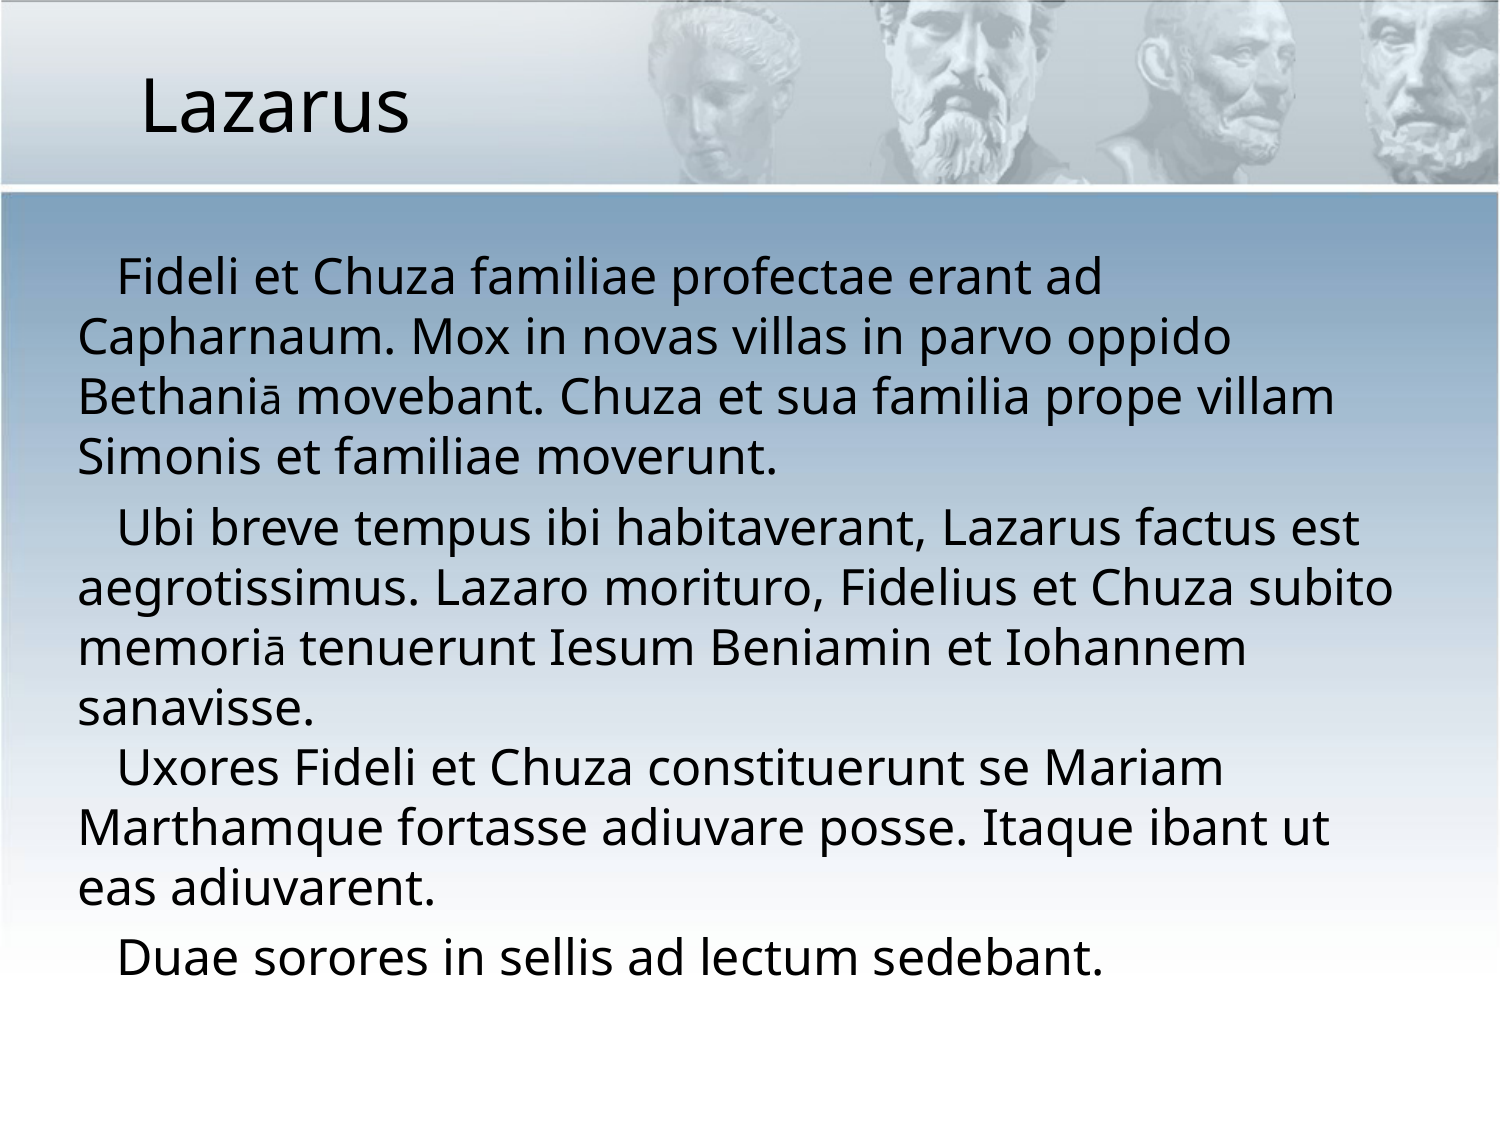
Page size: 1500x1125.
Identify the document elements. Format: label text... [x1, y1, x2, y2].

text_box Lazarus [125, 49, 1213, 155]
list Fideli et Chuza familiae profectae erant ad Capharnaum. Mox in novas villas in parvo oppido Bethaniā movebant. Chuza et sua familia prope villam Simonis et familiae moverunt. Ubi breve tempus ibi habitaverant, Lazarus factus est aegrotissimus. Lazaro morituro, Fidelius et Chuza subito memoriā tenuerunt Iesum Beniamin et Iohannem sanavisse. Uxores Fideli et Chuza constituerunt se Mariam Marthamque fortasse adiuvare posse. Itaque ibant ut eas adiuvarent. Duae sorores in sellis ad lectum sedebant. [62, 237, 1426, 1013]
picture [0, 0, 1500, 1125]
